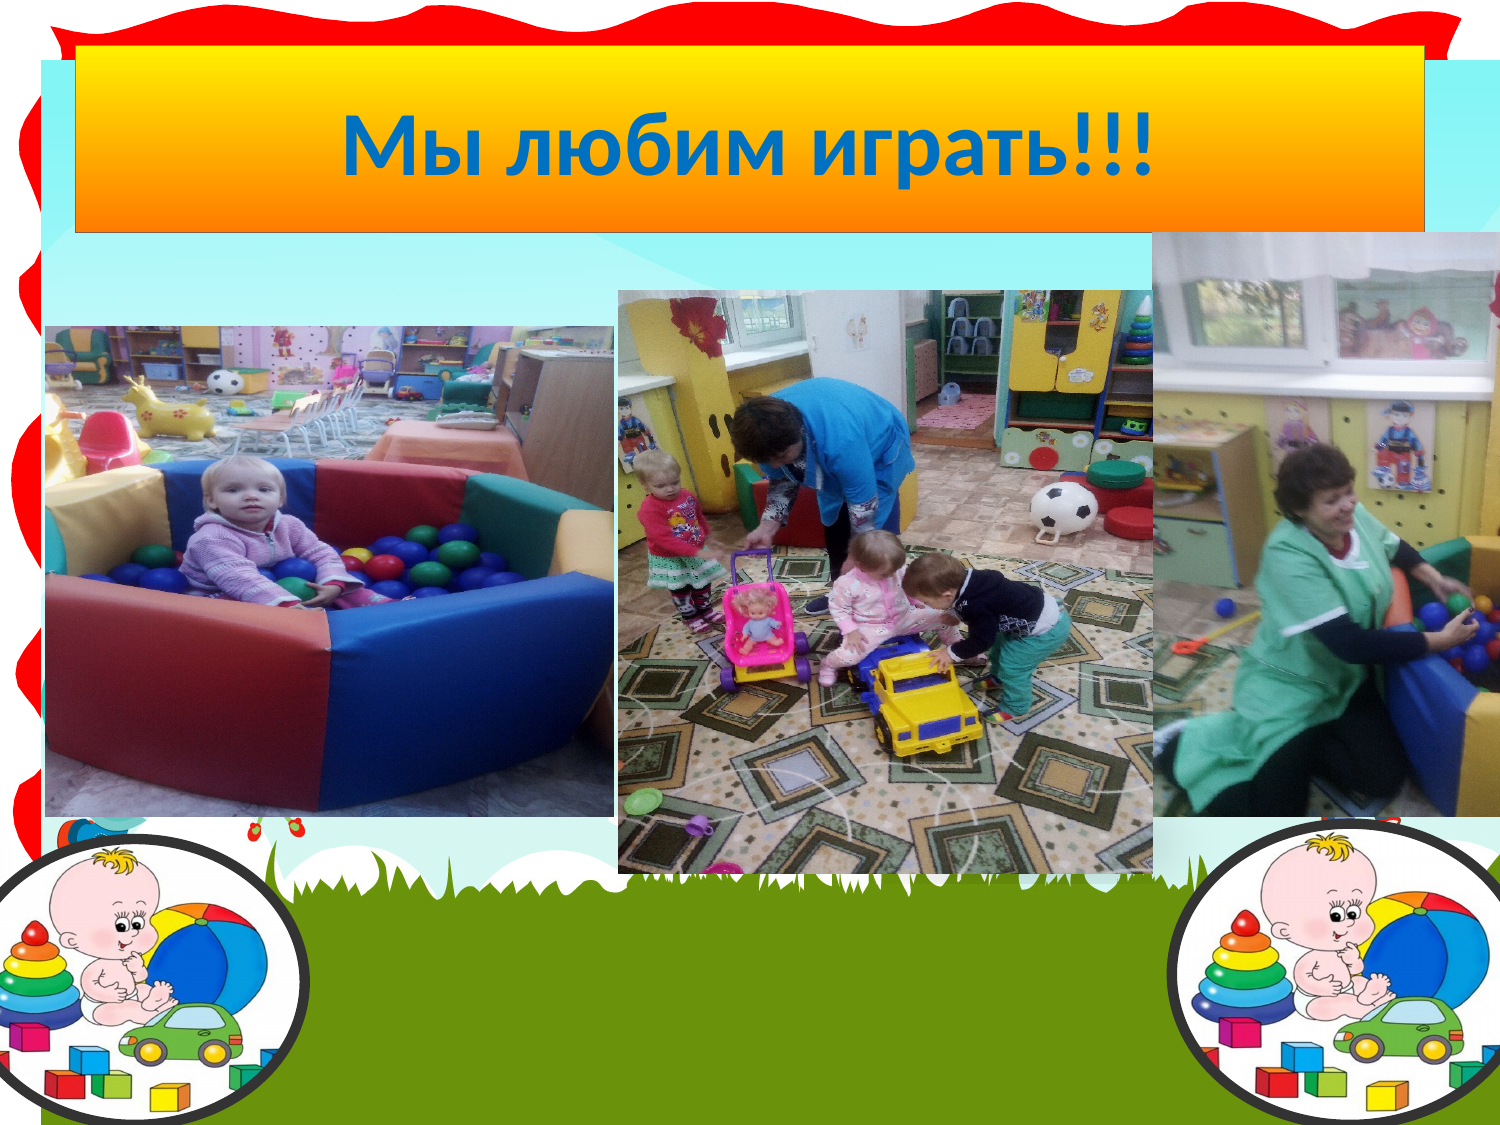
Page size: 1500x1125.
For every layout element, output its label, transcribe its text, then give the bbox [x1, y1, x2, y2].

title Мы любим играть!!! [75, 45, 1425, 58]
picture [0, 59, 1500, 1125]
